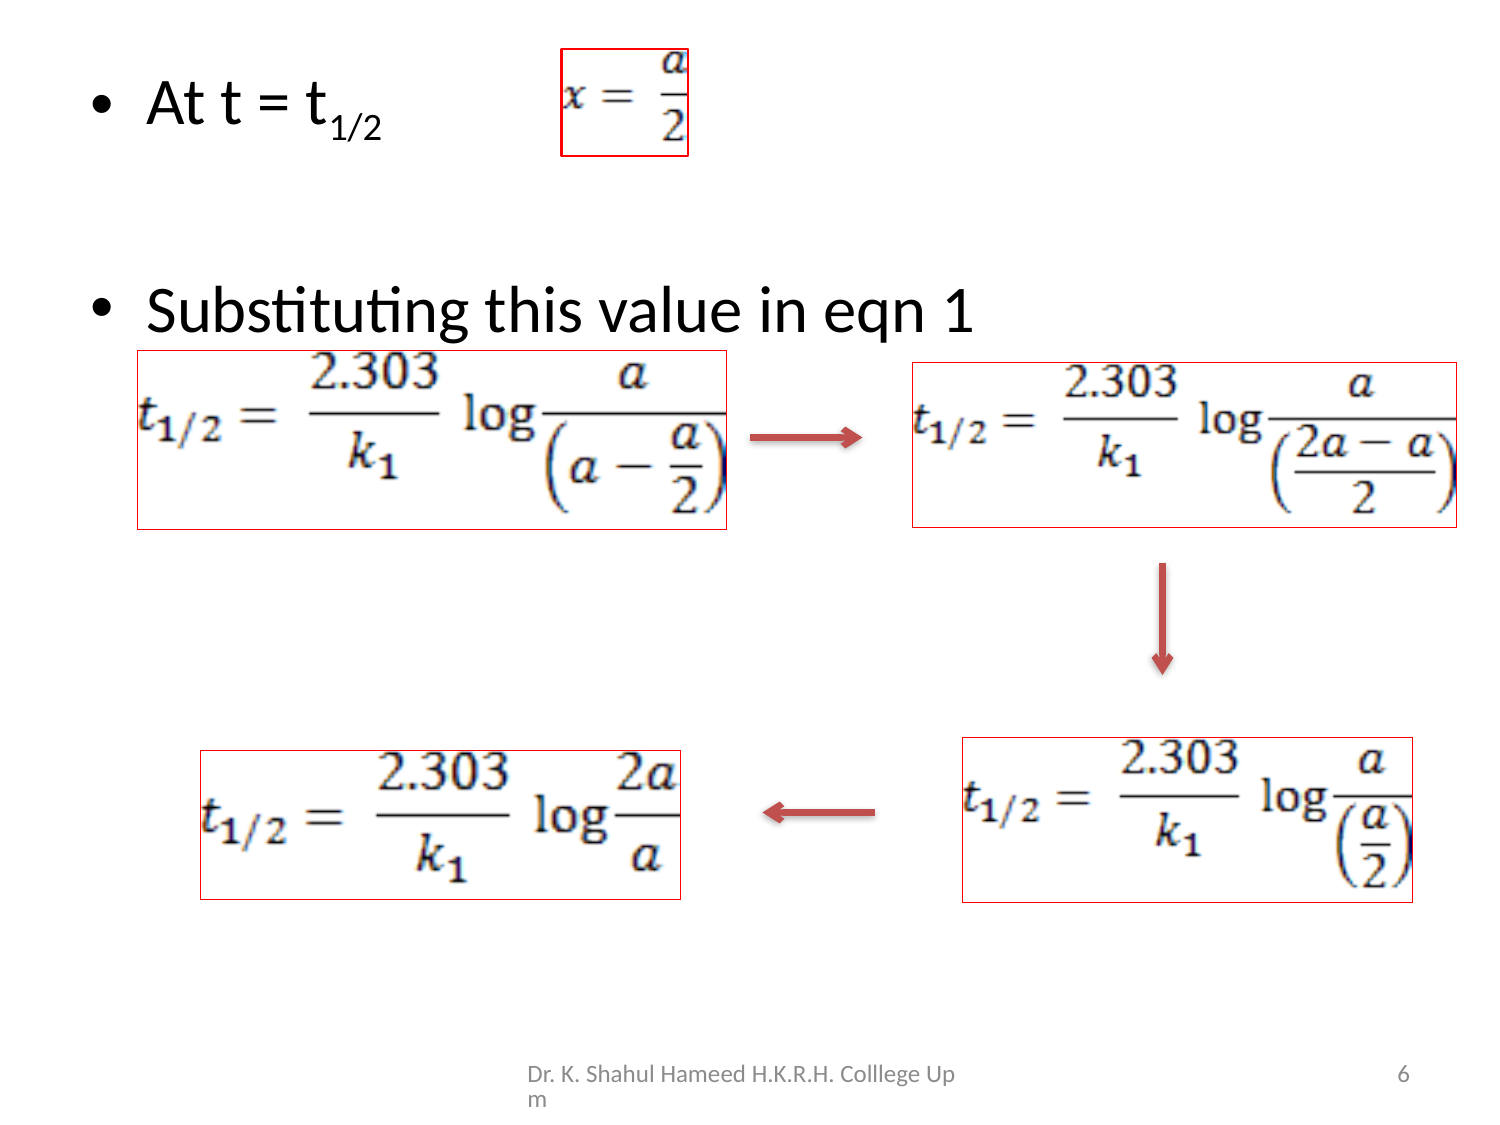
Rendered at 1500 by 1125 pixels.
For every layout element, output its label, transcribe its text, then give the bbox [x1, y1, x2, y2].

picture [562, 49, 687, 156]
picture [199, 749, 681, 901]
picture [962, 737, 1413, 903]
picture [912, 362, 1458, 528]
picture [137, 349, 727, 531]
list At t = t1/2 Substituting this value in eqn 1 [75, 50, 1425, 1063]
footer Dr. K. Shahul Hameed H.K.R.H. Colllege Upm [512, 1042, 988, 1103]
slide_number 6 [1074, 1042, 1425, 1103]
